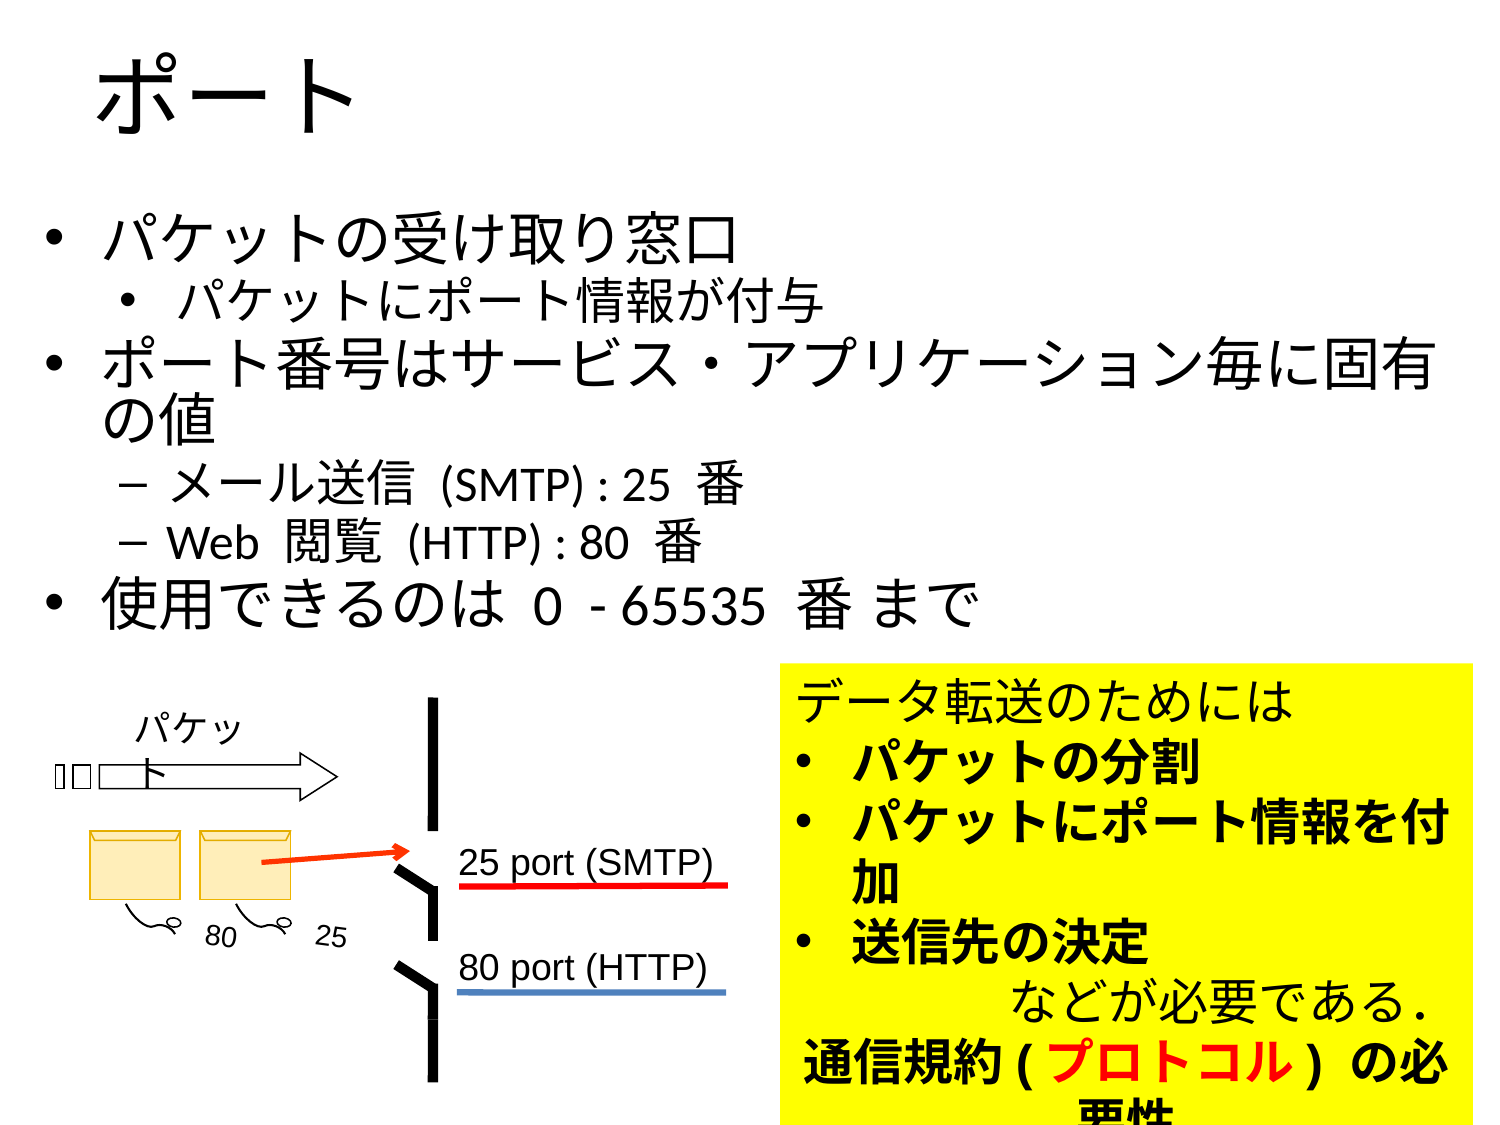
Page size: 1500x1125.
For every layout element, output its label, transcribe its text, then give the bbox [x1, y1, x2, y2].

list パケットの受け取り窓口 パケットにポート情報が付与 ポート番号はサービス・アプリケーション毎に固有の値 メール送信 (SMTP) : 25 番 Web 閲覧 (HTTP) : 80 番 使用できるのは 0 - 65535 番 まで [28, 207, 1456, 663]
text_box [0, 663, 862, 1107]
text_box データ転送のためには パケットの分割 パケットにポート情報を付加 送信先の決定 などが必要である． 通信規約(プロトコル) の必要性 [780, 663, 1473, 1125]
title ポート [76, 0, 1427, 188]
